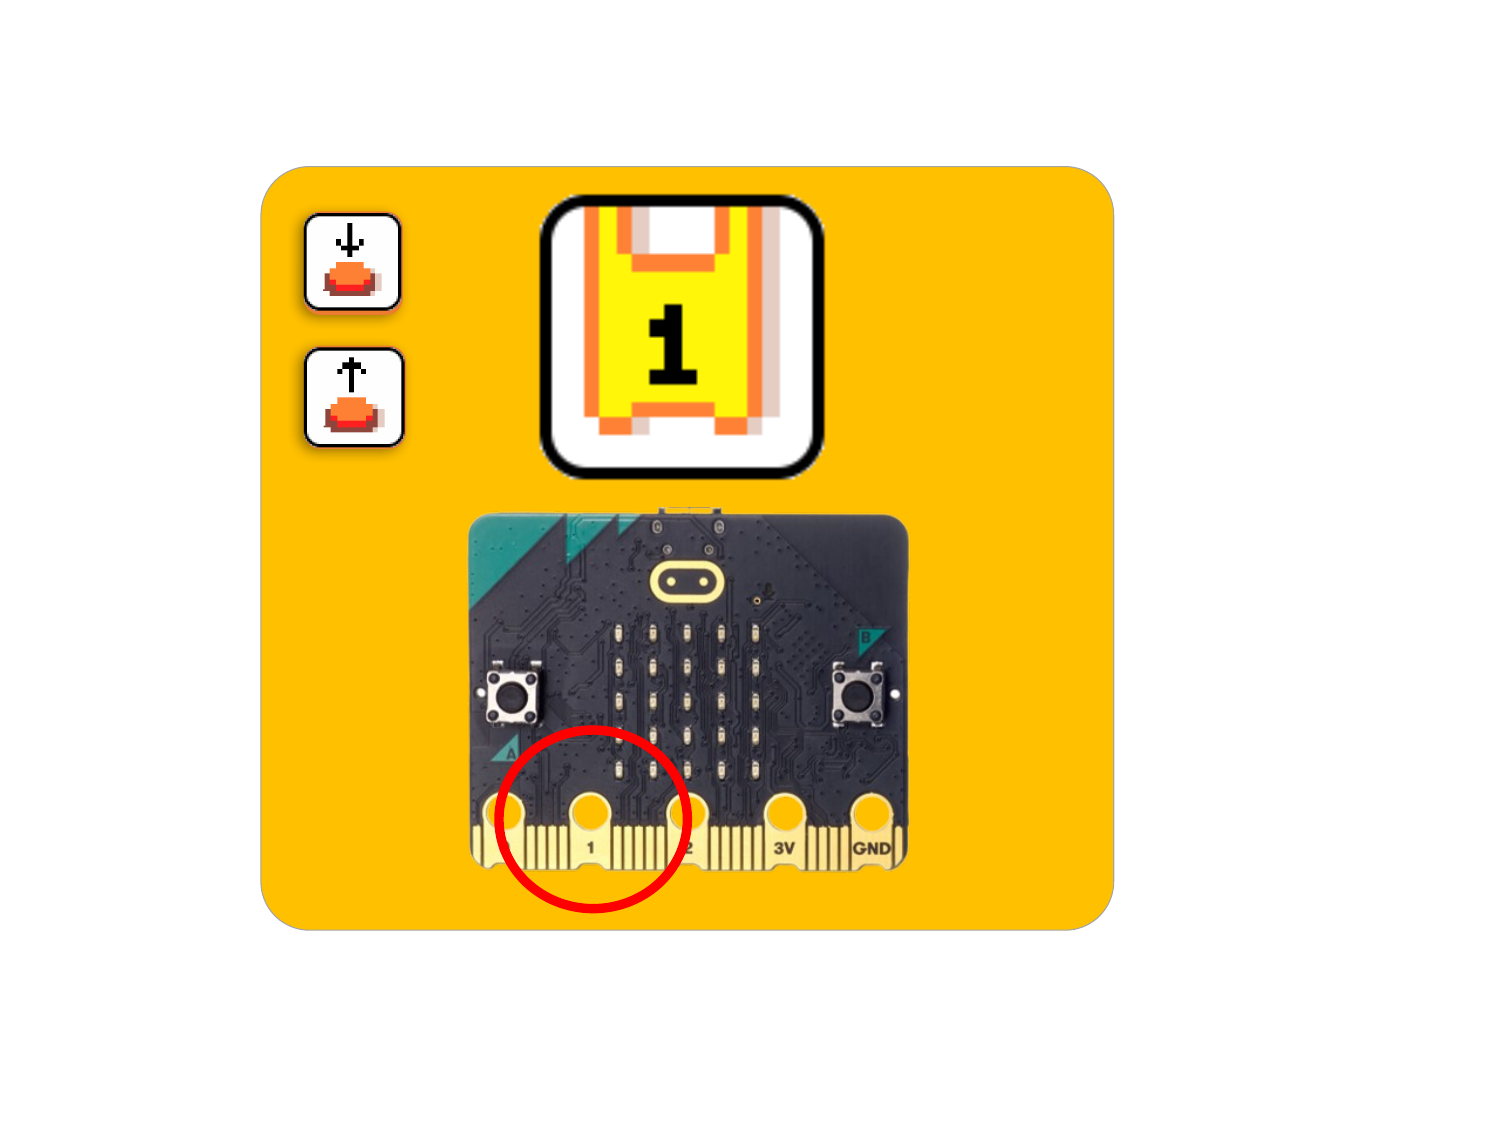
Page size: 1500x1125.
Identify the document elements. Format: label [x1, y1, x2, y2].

text_box [260, 166, 1114, 931]
picture [303, 345, 407, 450]
picture [303, 211, 403, 315]
